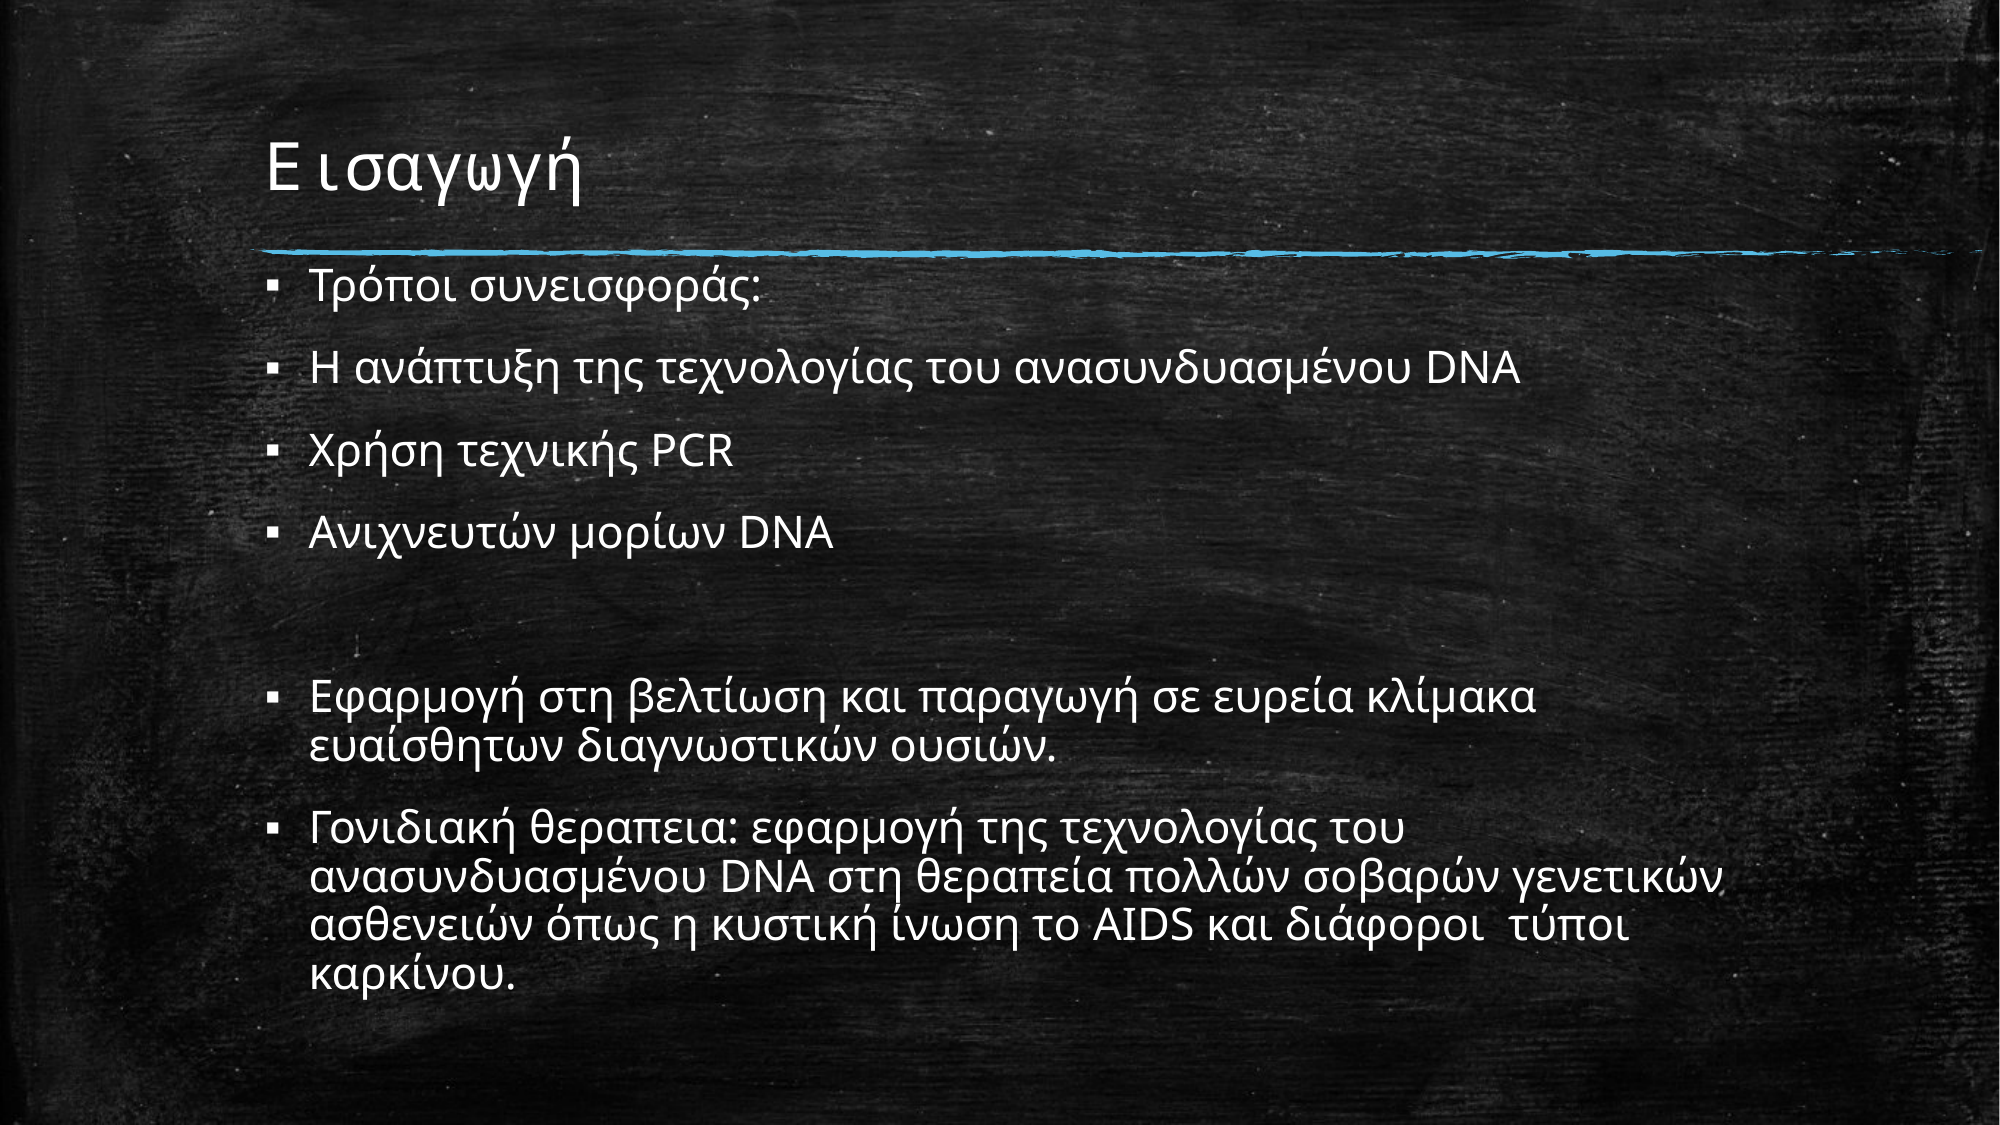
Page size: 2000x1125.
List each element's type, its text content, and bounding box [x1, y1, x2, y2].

list Τρόποι συνεισφοράς: Η ανάπτυξη της τεχνολογίας του ανασυνδυασμένου DNA Χρήση τεχνικής PCR Ανιχνευτών μορίων DNA Εφαρμογή στη βελτίωση και παραγωγή σε ευρεία κλίμακα ευαίσθητων διαγνωστικών ουσιών. Γονιδιακή θεραπεια: εφαρμογή της τεχνολογίας του ανασυνδυασμένου DNA στη θεραπεία πολλών σοβαρών γενετικών ασθενειών όπως η κυστική ίνωση το AIDS και διάφοροι τύποι καρκίνου. [249, 255, 1750, 1013]
title Εισαγωγή [249, 45, 1750, 213]
